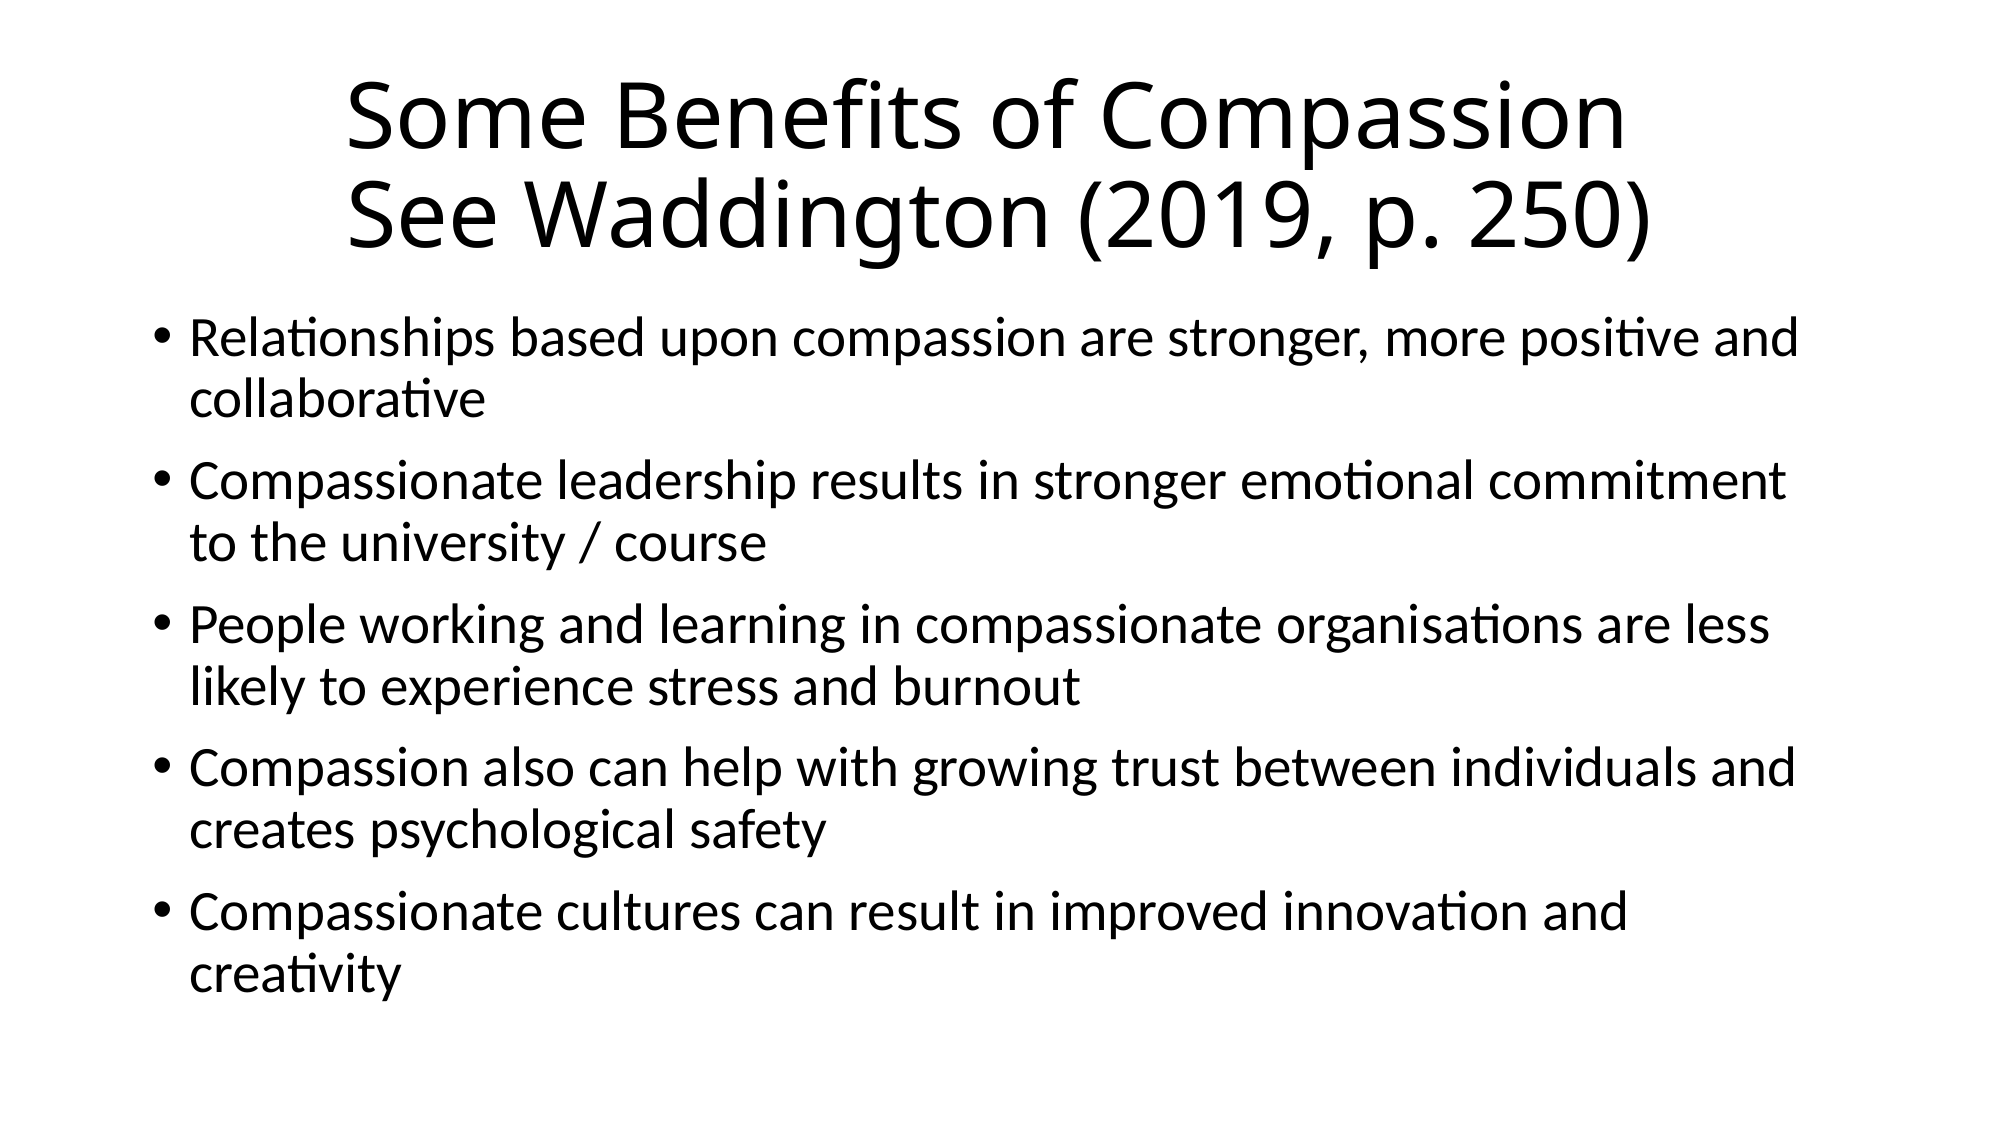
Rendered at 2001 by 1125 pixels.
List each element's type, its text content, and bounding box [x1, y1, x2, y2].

list Relationships based upon compassion are stronger, more positive and collaborative Compassionate leadership results in stronger emotional commitment to the university / course People working and learning in compassionate organisations are less likely to experience stress and burnout Compassion also can help with growing trust between individuals and creates psychological safety Compassionate cultures can result in improved innovation and creativity [137, 299, 1863, 1014]
title Some Benefits of Compassion See Waddington (2019, p. 250) [137, 59, 1863, 278]
